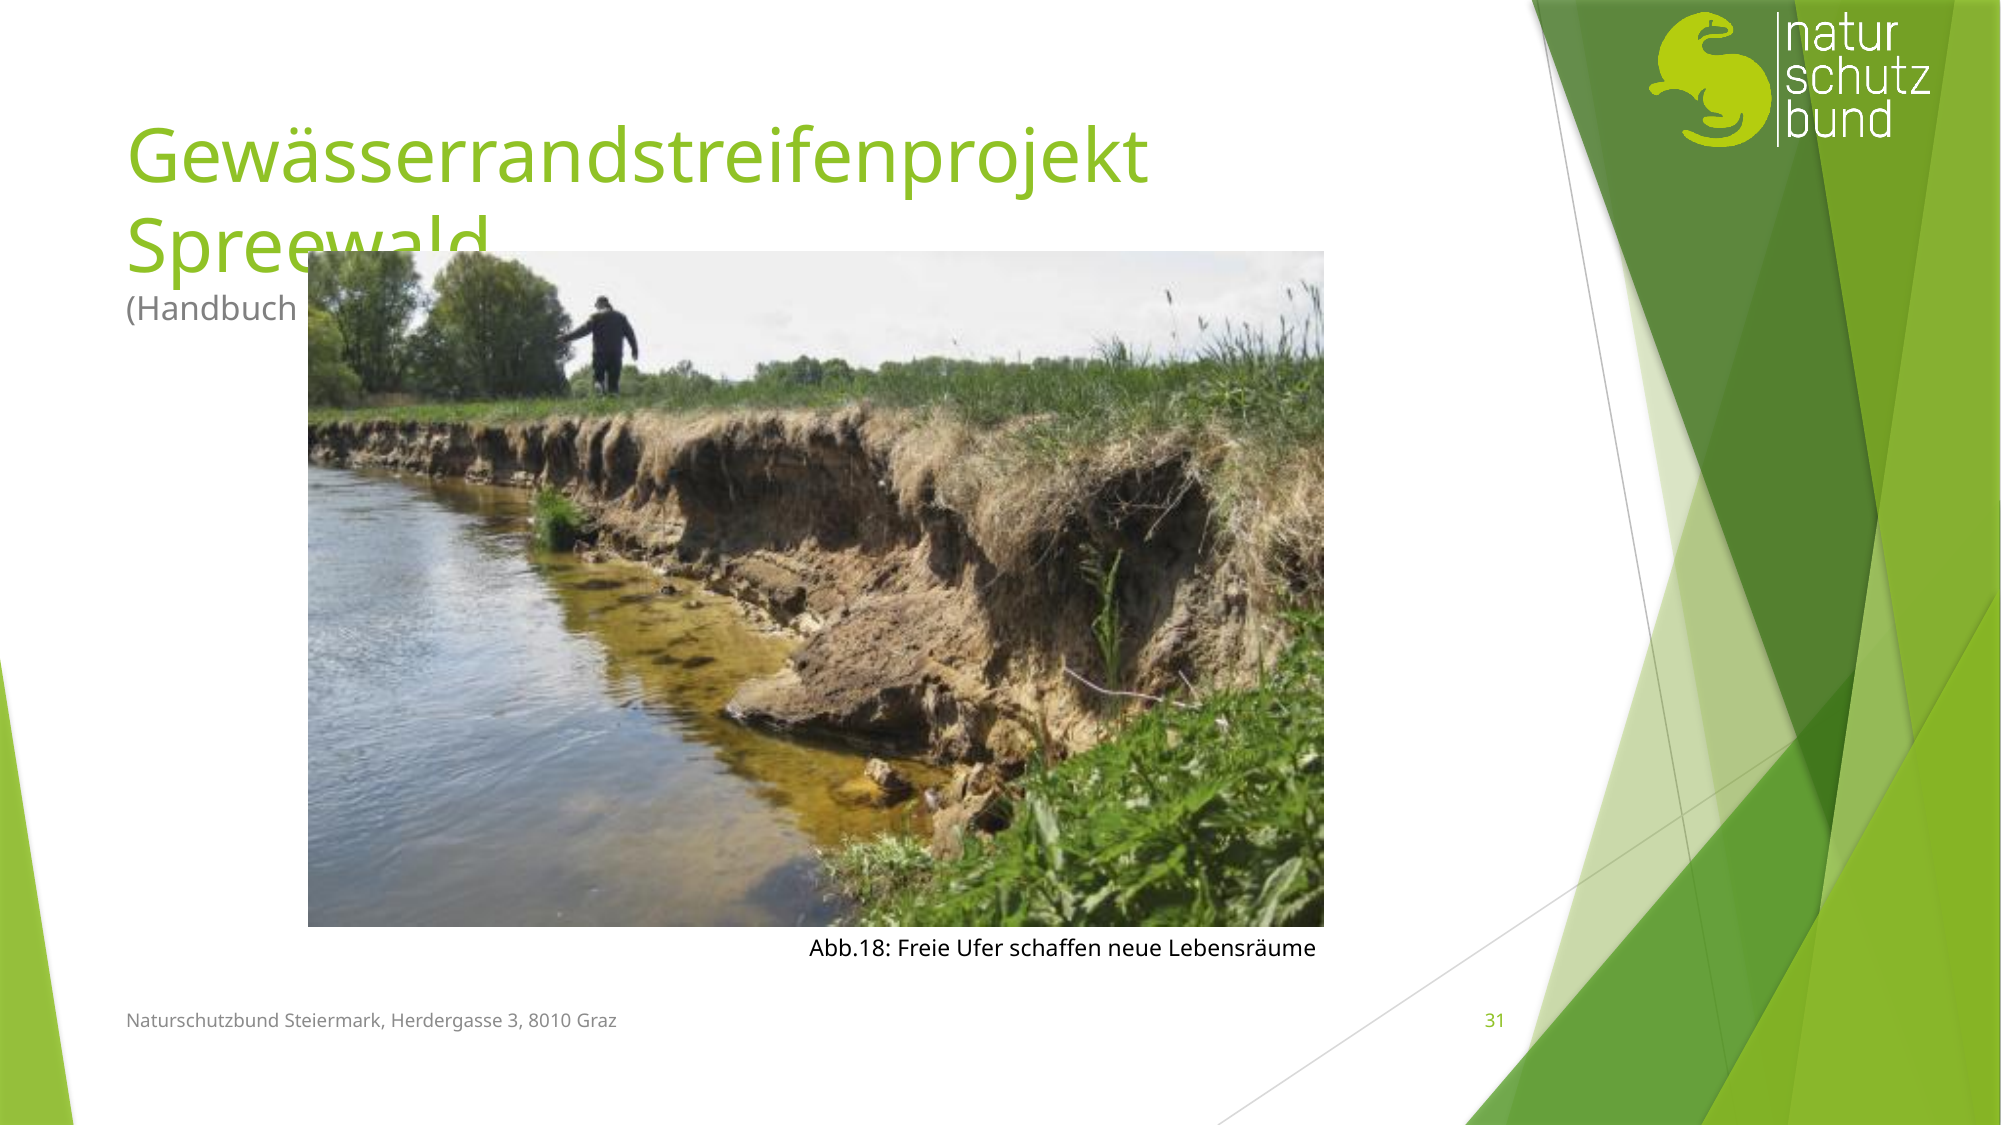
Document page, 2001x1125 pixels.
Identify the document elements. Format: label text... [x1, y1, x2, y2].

picture [308, 250, 1324, 927]
title Gewässerrandstreifenprojekt Spreewald (Handbuch Biotopverbund S.184 ff.) [111, 99, 1522, 317]
slide_number 31 [1409, 991, 1522, 1051]
text_box Abb.18: Freie Ufer schaffen neue Lebensräume [794, 926, 1332, 969]
picture [1648, 11, 1931, 148]
footer Naturschutzbund Steiermark, Herdergasse 3, 8010 Graz [111, 991, 1145, 1051]
